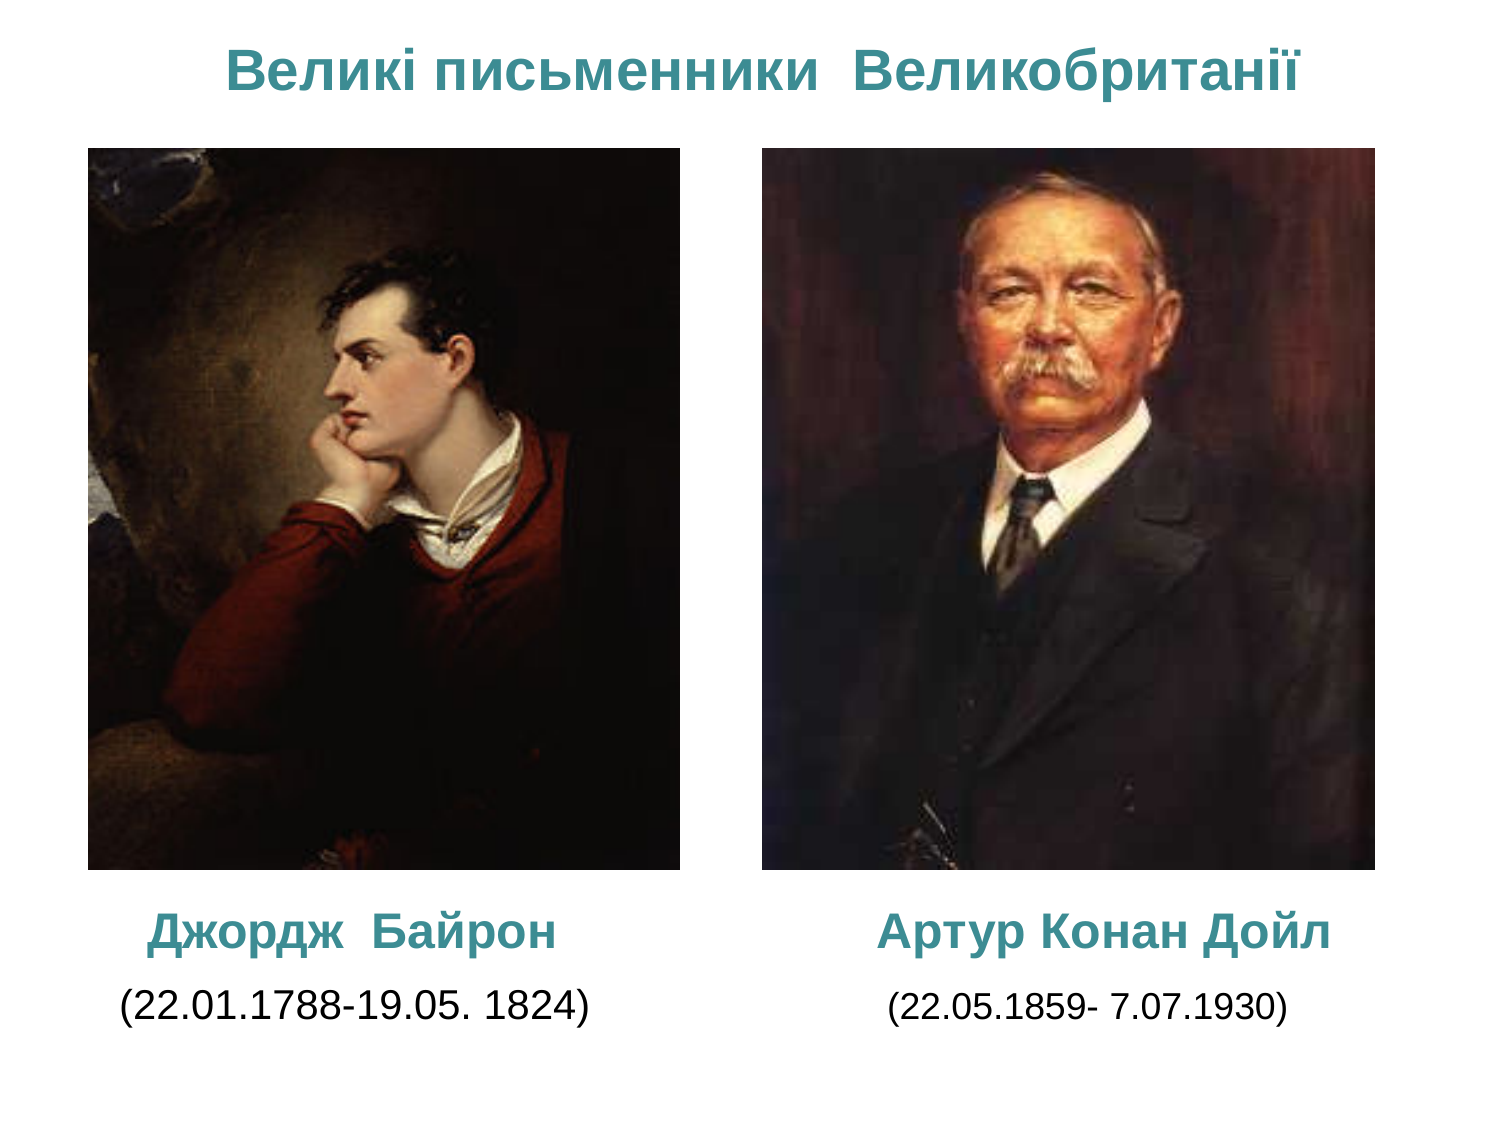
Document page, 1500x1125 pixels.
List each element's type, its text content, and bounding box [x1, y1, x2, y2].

text_box Великі письменники Великобританії [174, 24, 1350, 110]
picture [88, 148, 680, 870]
text_box (22.01.1788-19.05. 1824) [104, 970, 632, 1035]
picture [762, 148, 1375, 870]
text_box (22.05.1859- 7.07.1930) [872, 974, 1304, 1035]
text_box Джордж Байрон [132, 890, 573, 966]
text_box Артур Конан Дойл [861, 890, 1348, 966]
